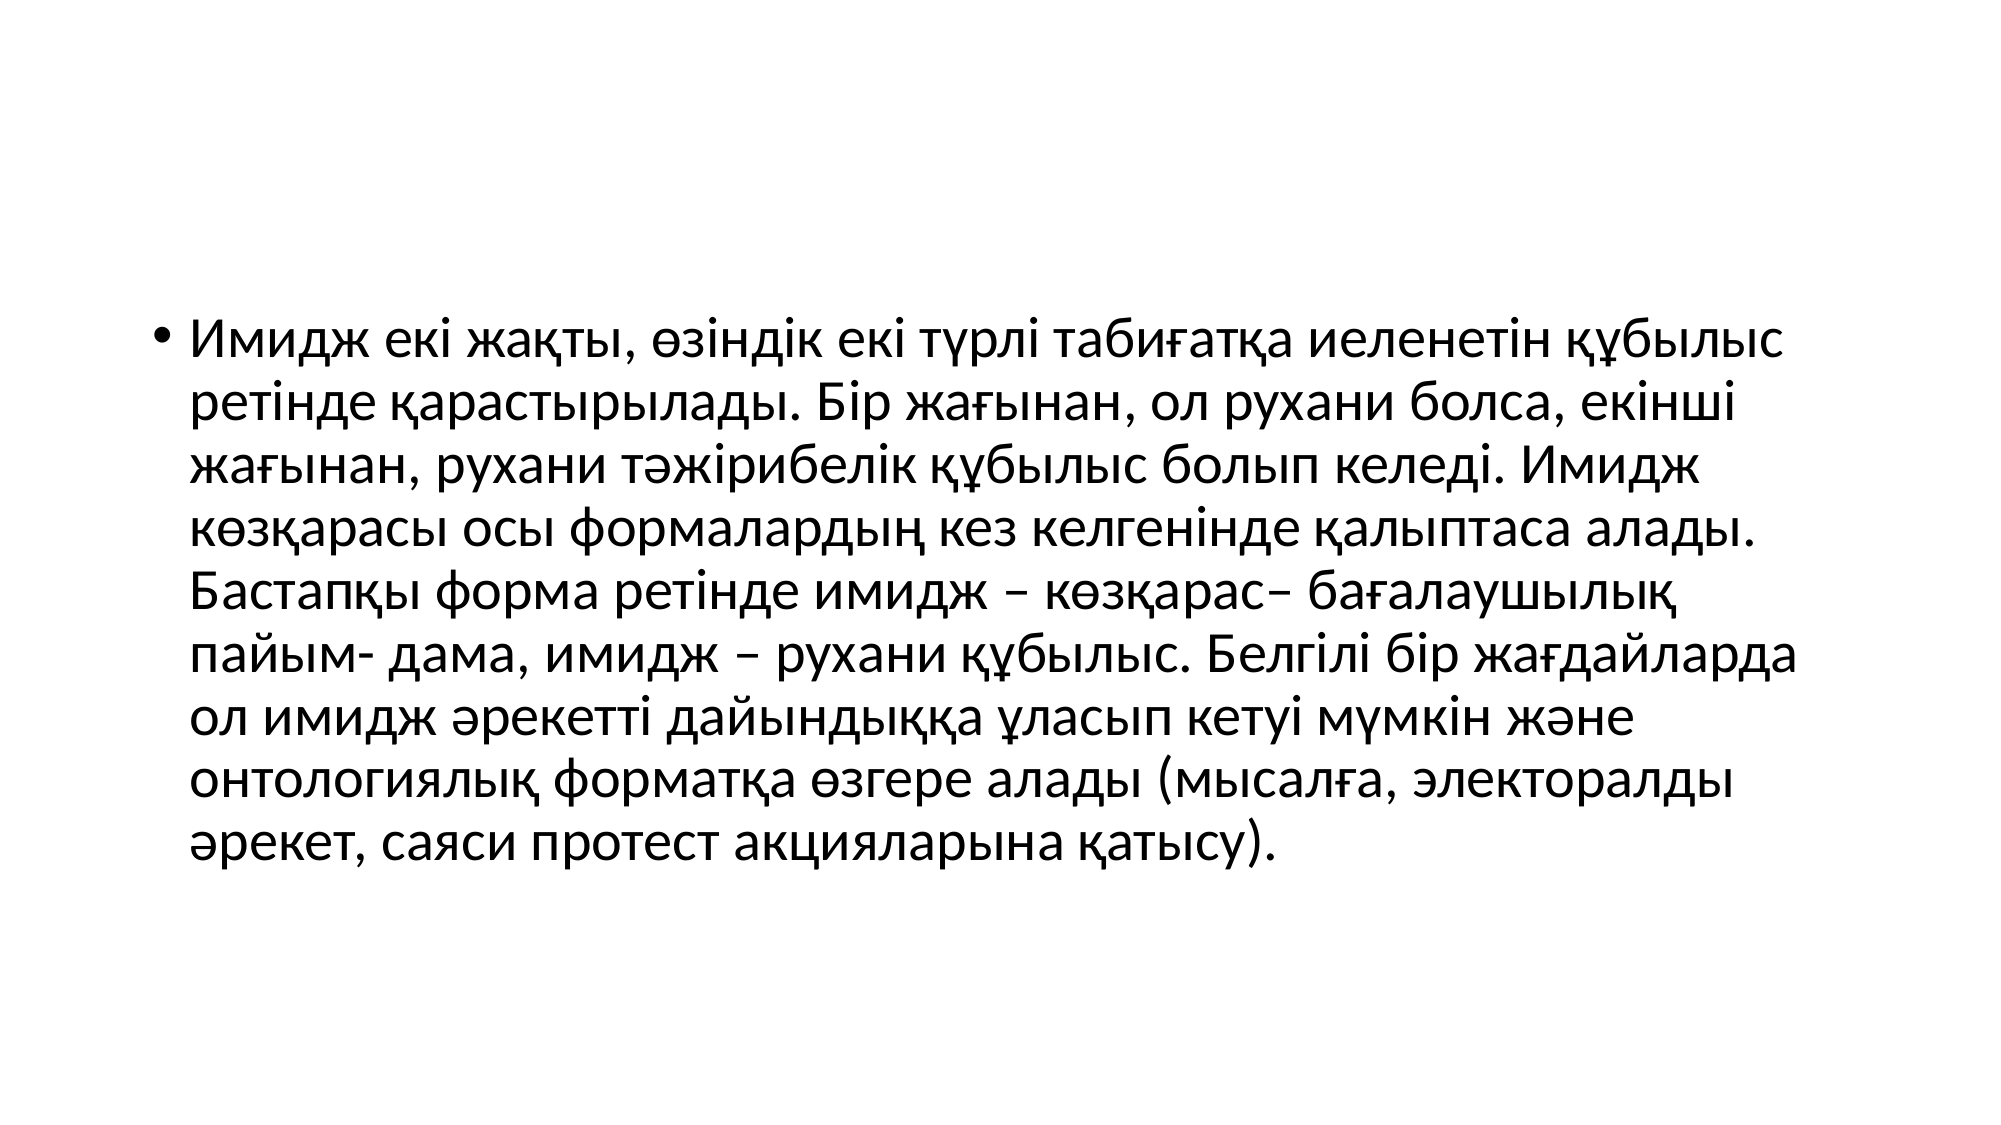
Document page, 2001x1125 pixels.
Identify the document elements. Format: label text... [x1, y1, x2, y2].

list Имидж екі жақты, өзіндік екі түрлі табиғатқа иеленетін құбылыс ретінде қарастырылады. Бір жағынан, ол рухани болса, екінші жағынан, рухани тəжірибелік құбылыс болып келеді. Имидж көзқарасы осы формалардың кез келгенінде қалыптаса алады. Бастапқы форма ретінде имидж – көзқарас– бағалаушылық пайым- дама, имидж – рухани құбылыс. Белгілі бір жағдайларда ол имидж əрекетті дайындыққа ұласып кетуі мүмкін жəне онтологиялық форматқа өзгере алады (мысалға, электоралды əрекет, саяси протест акцияларына қатысу). [137, 299, 1863, 1014]
